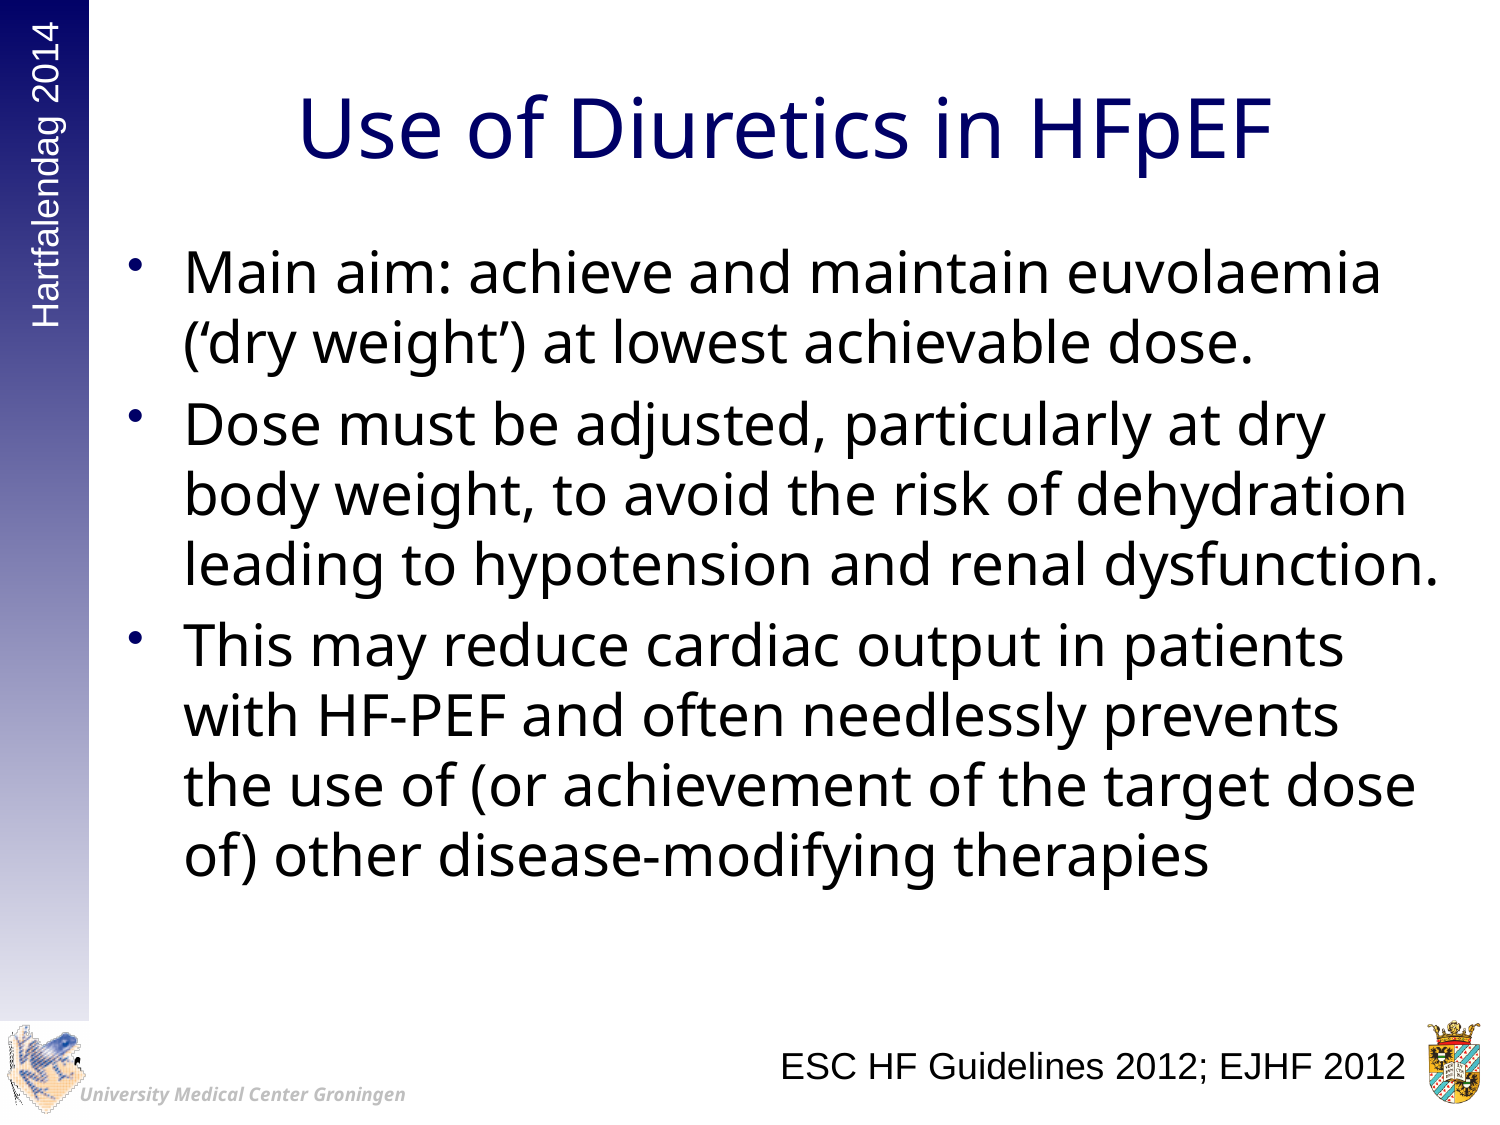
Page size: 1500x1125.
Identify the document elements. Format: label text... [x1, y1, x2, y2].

list Main aim: achieve and maintain euvolaemia (‘dry weight’) at lowest achievable dose. Dose must be adjusted, particularly at dry body weight, to avoid the risk of dehydration leading to hypotension and renal dysfunction. This may reduce cardiac output in patients with HF-PEF and often needlessly prevents the use of (or achievement of the target dose of) other disease-modifying therapies [111, 227, 1460, 971]
text_box ESC HF Guidelines 2012; EJHF 2012 [765, 1034, 1422, 1095]
picture [1423, 1018, 1484, 1110]
title Use of Diuretics in HFpEF [111, 30, 1460, 219]
picture [0, 1018, 87, 1114]
